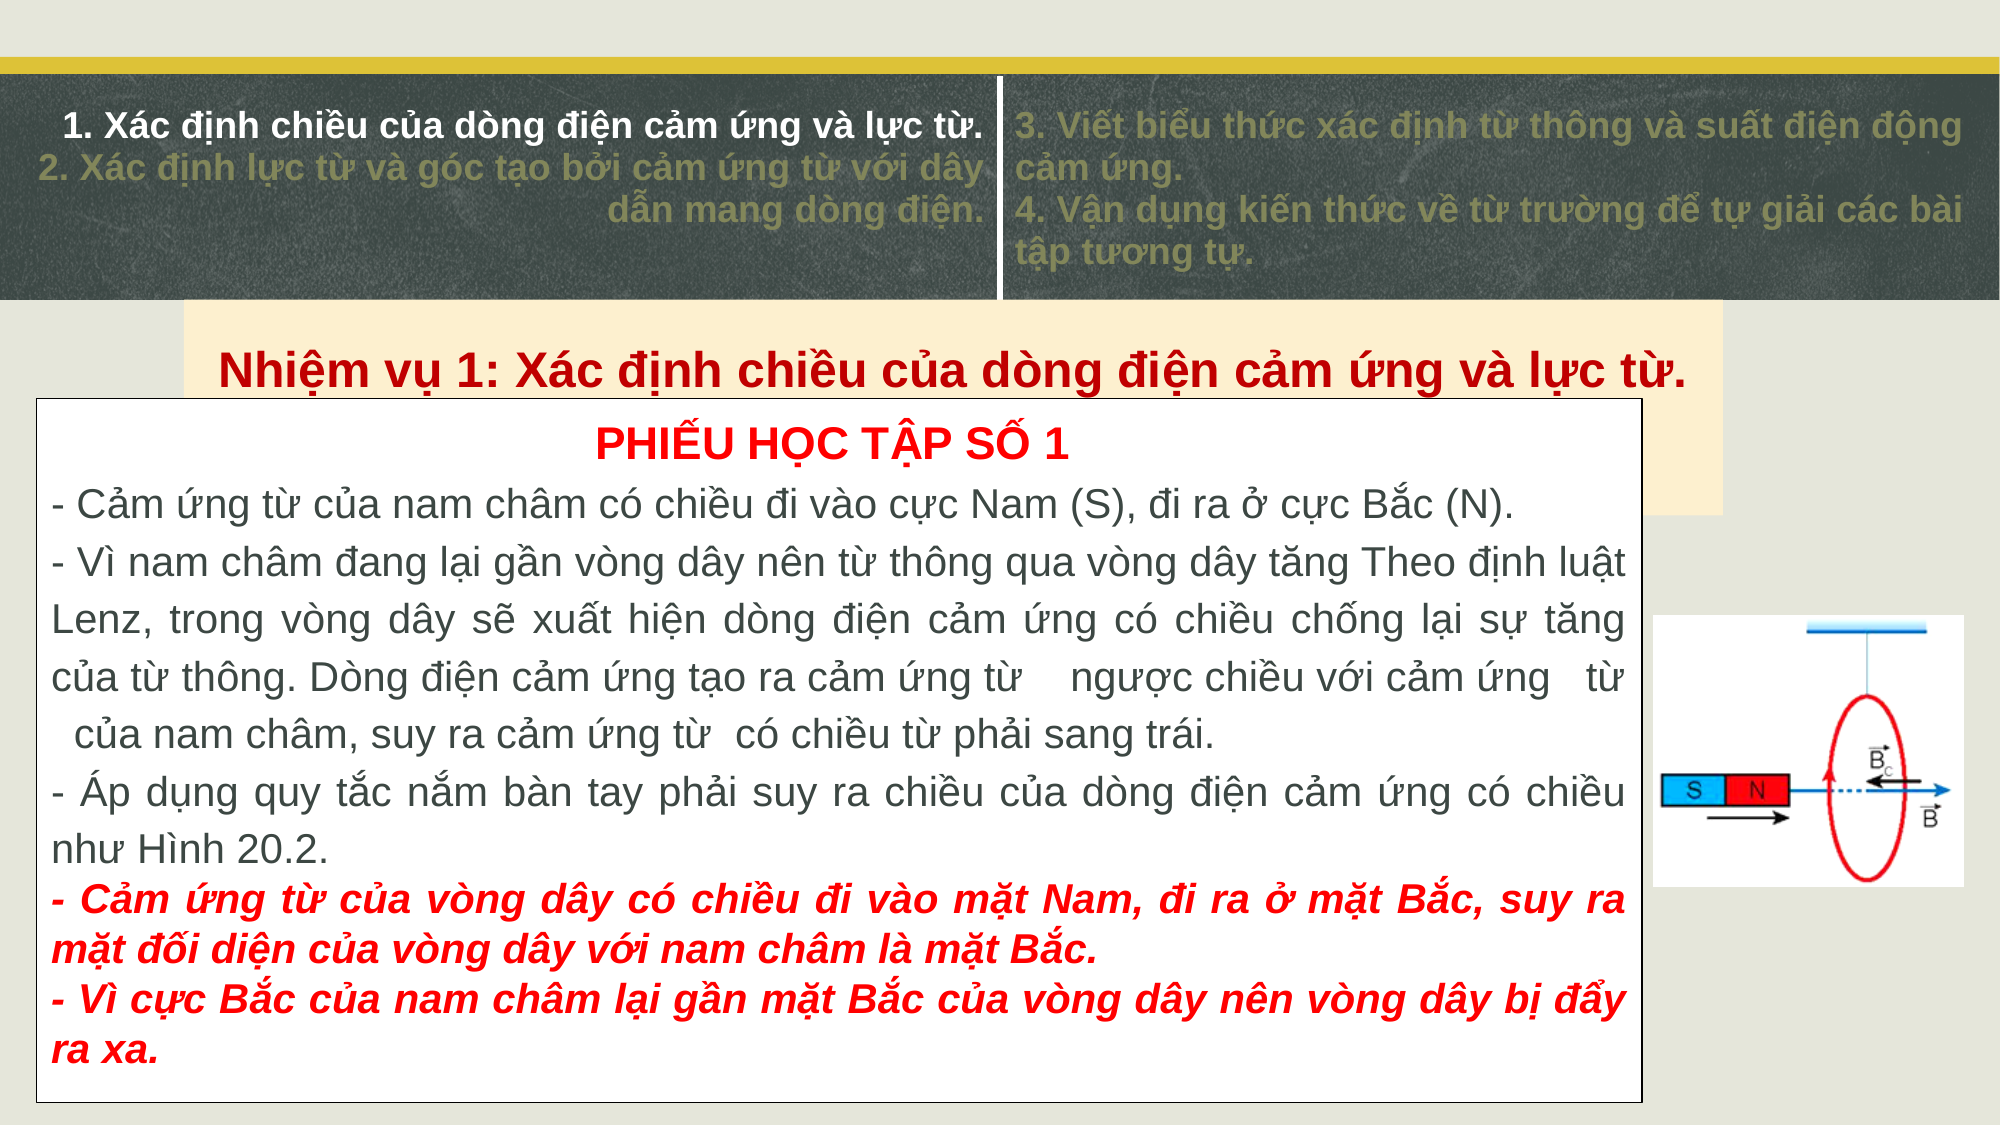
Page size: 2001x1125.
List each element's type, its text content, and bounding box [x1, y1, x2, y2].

table_header 3. Viết biểu thức xác định từ thông và suất điện động cảm ứng. 4. Vận dụng kiến thức về từ trường để tự giải các bài tập tương tự. [1003, 76, 1998, 300]
picture [0, 74, 2000, 300]
text_box PHIẾU HỌC TẬP SỐ 1 - Cảm ứng từ của nam châm có chiều đi vào cực Nam (S), đi ra ở cực Bắc (N). - Vì nam châm đang lại gần vòng dây nên từ thông qua vòng dây tăng Theo định luật Lenz, trong vòng dây sẽ xuất hiện dòng điện cảm ứng có chiều chống lại sự tăng của từ thông. Dòng điện cảm ứng tạo ra cảm ứng từ ngược chiều với cảm ứng từ của nam châm, suy ra cảm ứng từ có chiều từ phải sang trái. - Áp dụng quy tắc nắm bàn tay phải suy ra chiều của dòng điện cảm ứng có chiều như Hình 20.2. - Cảm ứng từ của vòng dây có chiều đi vào mặt Nam, đi ra ở mặt Bắc, suy ra mặt đối diện của vòng dây với nam châm là mặt Bắc. - Vì cực Bắc của nam châm lại gần mặt Bắc của vòng dây nên vòng dây bị đẩy ra xa. [36, 398, 1642, 1103]
text_box Nhiệm vụ 1: Xác định chiều của dòng điện cảm ứng và lực từ. [183, 299, 1723, 516]
picture [1652, 614, 1964, 887]
table_header 1. Xác định chiều của dòng điện cảm ứng và lực từ. 2. Xác định lực từ và góc tạo bởi cảm ứng từ với dây dẫn mang dòng điện. [2, 76, 997, 300]
